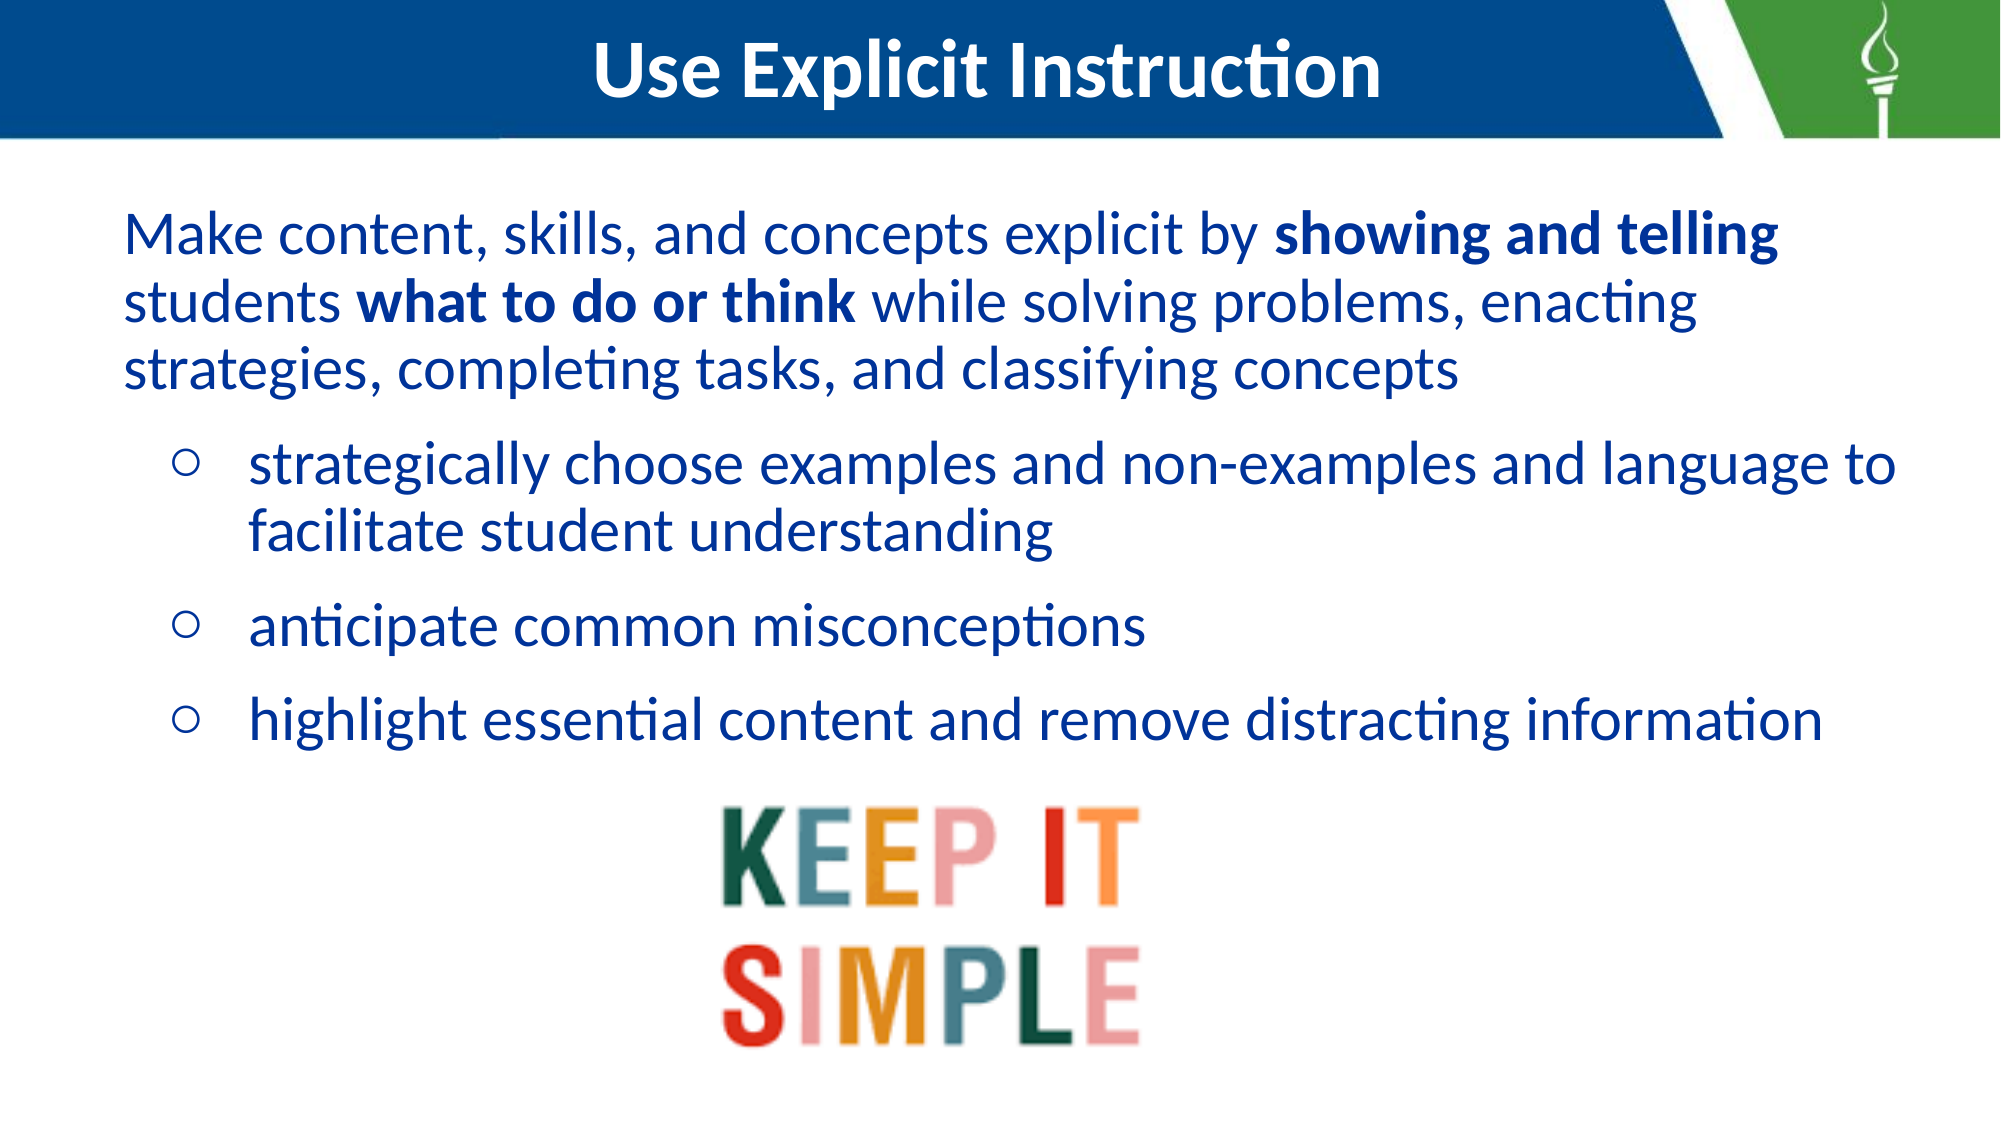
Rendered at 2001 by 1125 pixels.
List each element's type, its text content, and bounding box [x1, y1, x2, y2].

title Use Explicit Instruction [21, 17, 1955, 138]
list Make content, skills, and concepts explicit by showing and telling students what to do or think while solving problems, enacting strategies, completing tasks, and classifying concepts strategically choose examples and non-examples and language to facilitate student understanding anticipate common misconceptions highlight essential content and remove distracting information [33, 193, 1967, 797]
picture [0, 0, 2001, 1125]
